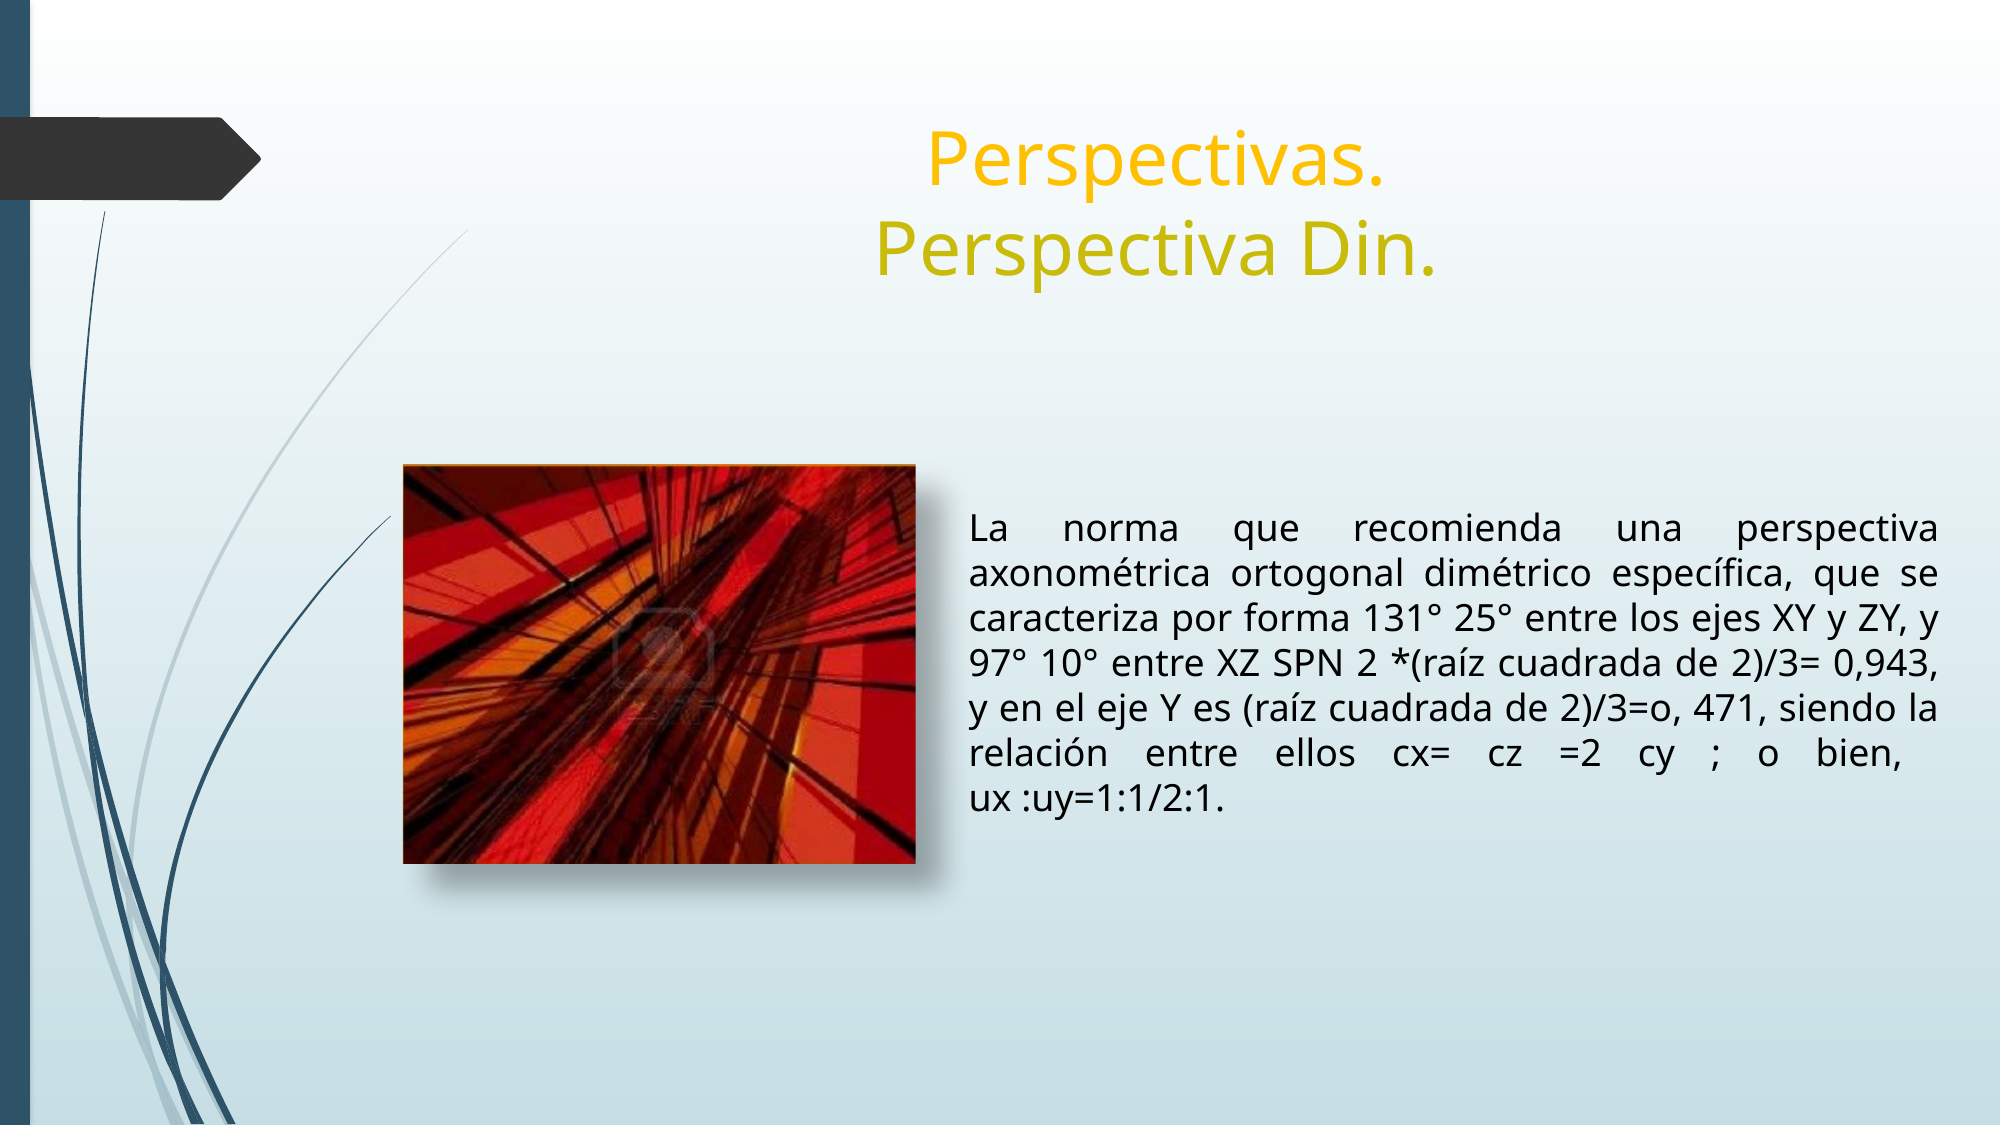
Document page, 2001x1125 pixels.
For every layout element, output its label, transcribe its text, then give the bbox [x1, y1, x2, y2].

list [402, 463, 916, 864]
text_box La norma que recomienda una perspectiva axonométrica ortogonal dimétrico específica, que se caracteriza por forma 131° 25° entre los ejes XY y ZY, y 97° 10° entre XZ SPN 2 *(raíz cuadrada de 2)/3= 0,943, y en el eje Y es (raíz cuadrada de 2)/3=o, 471, siendo la relación entre ellos cx= cz =2 cy ; o bien, ux :uy=1:1/2:1. [953, 496, 1955, 827]
title Perspectivas. Perspectiva Din. [425, 102, 1888, 313]
